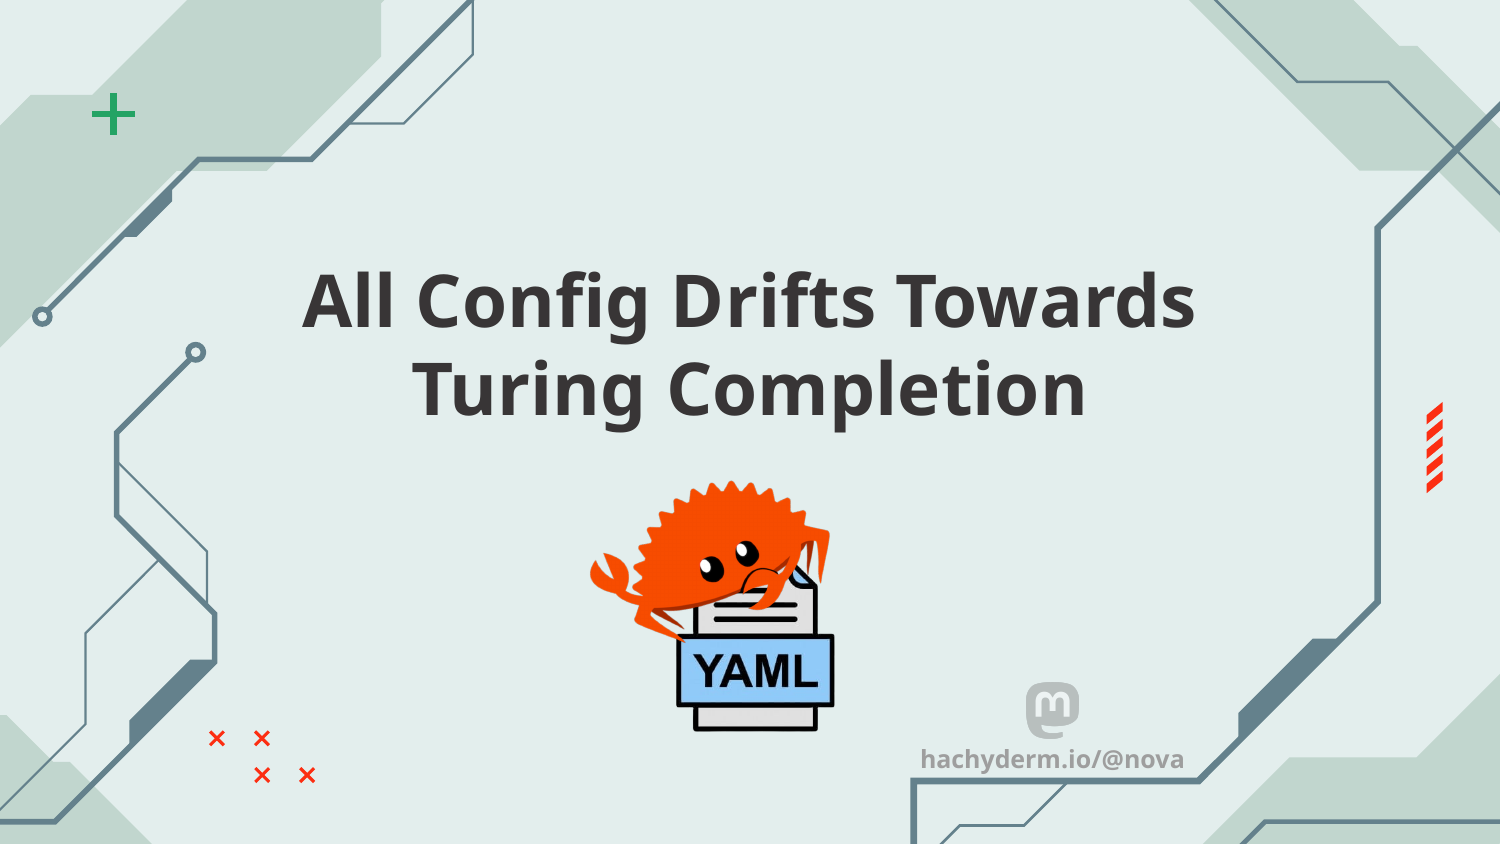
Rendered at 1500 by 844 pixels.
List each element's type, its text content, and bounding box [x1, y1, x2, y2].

picture [1026, 682, 1079, 739]
title All Config Drifts Towards Turing Completion [216, 256, 1284, 429]
title hachyderm.io/@nova [812, 725, 1293, 792]
picture [568, 436, 874, 764]
